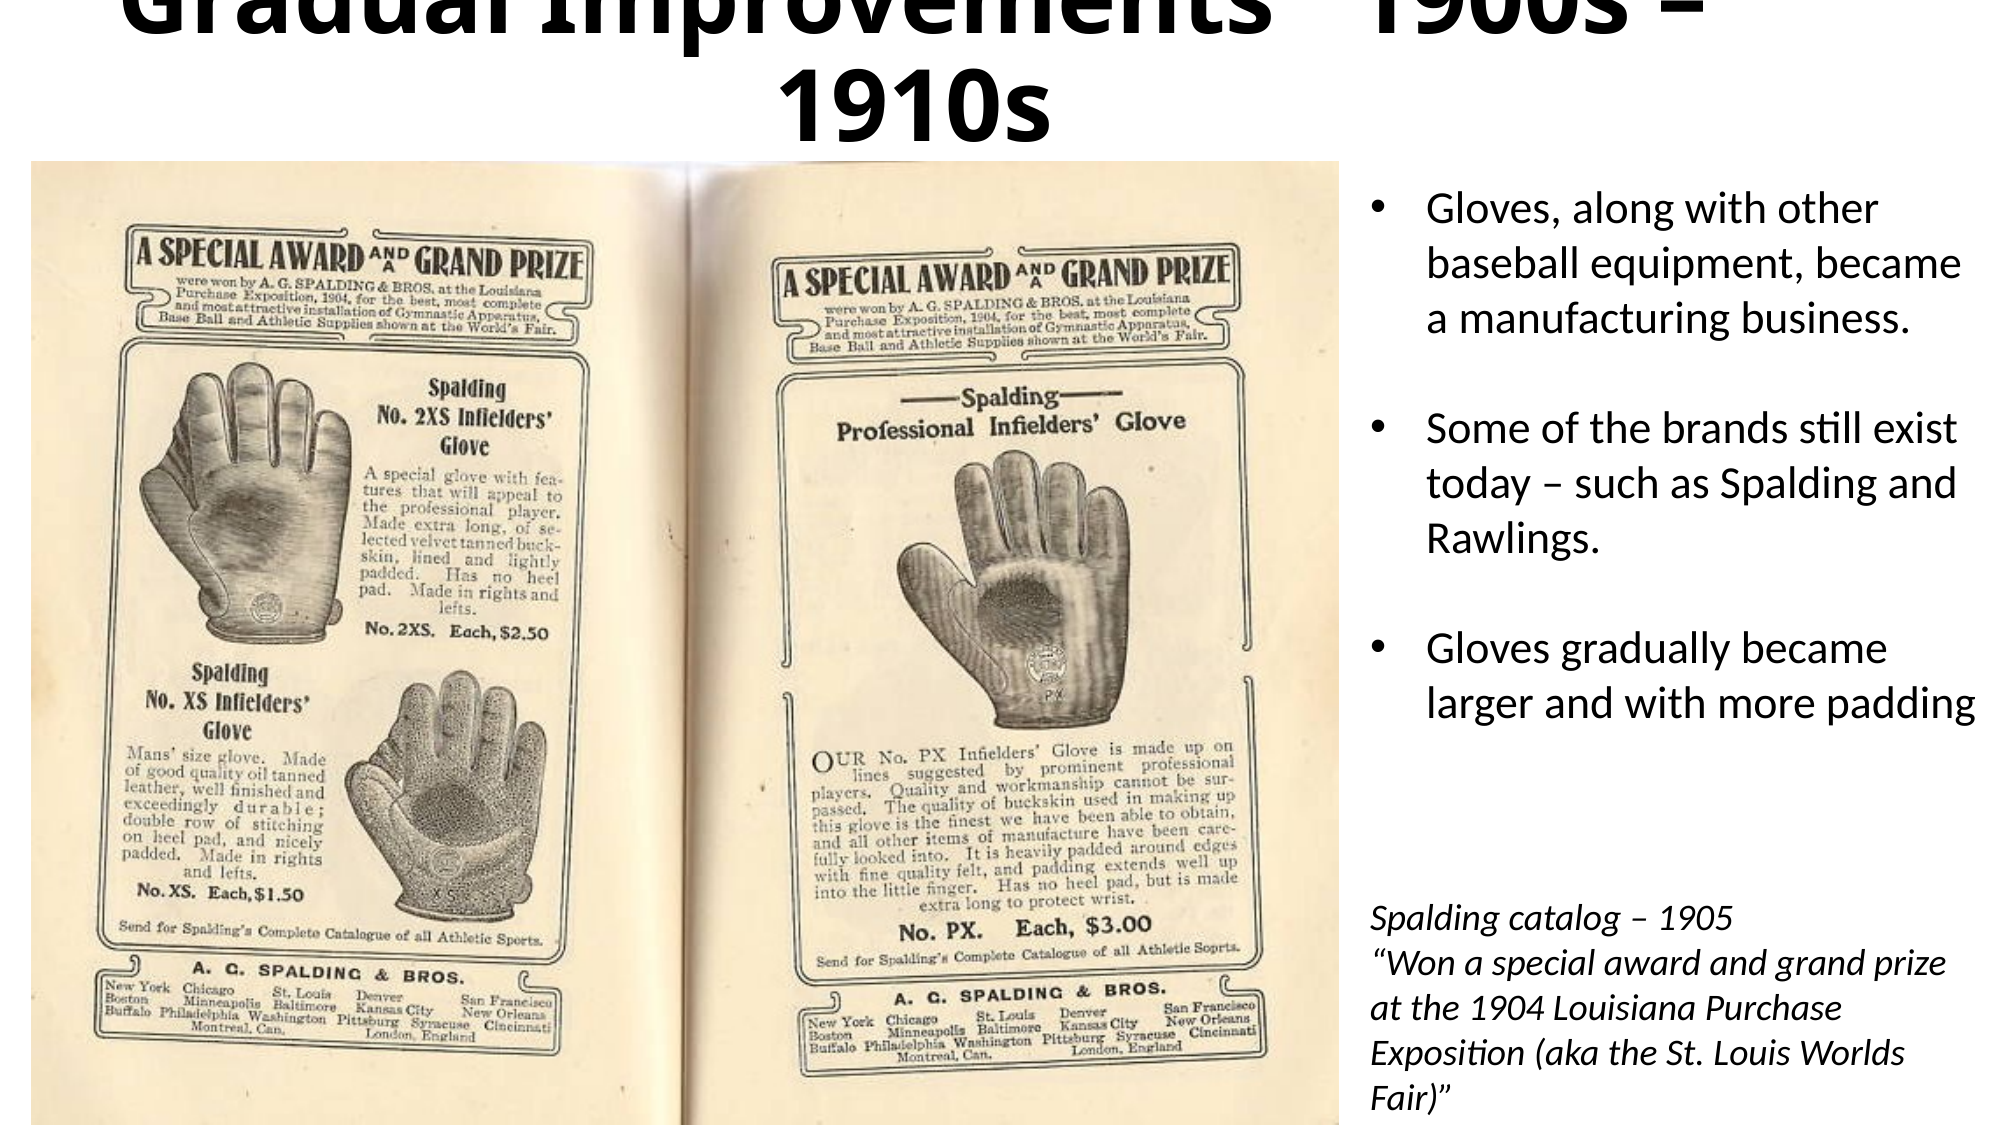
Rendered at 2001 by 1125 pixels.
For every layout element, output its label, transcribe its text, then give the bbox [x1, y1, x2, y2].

title Gradual Improvements 1900s – 1910s [57, 0, 1770, 171]
picture [31, 161, 1339, 1125]
text_box Gloves, along with other baseball equipment, became a manufacturing business. Some of the brands still exist today – such as Spalding and Rawlings. Gloves gradually became larger and with more padding Spalding catalog – 1905 “Won a special award and grand prize at the 1904 Louisiana Purchase Exposition (aka the St. Louis Worlds Fair)” [1355, 170, 1995, 1125]
